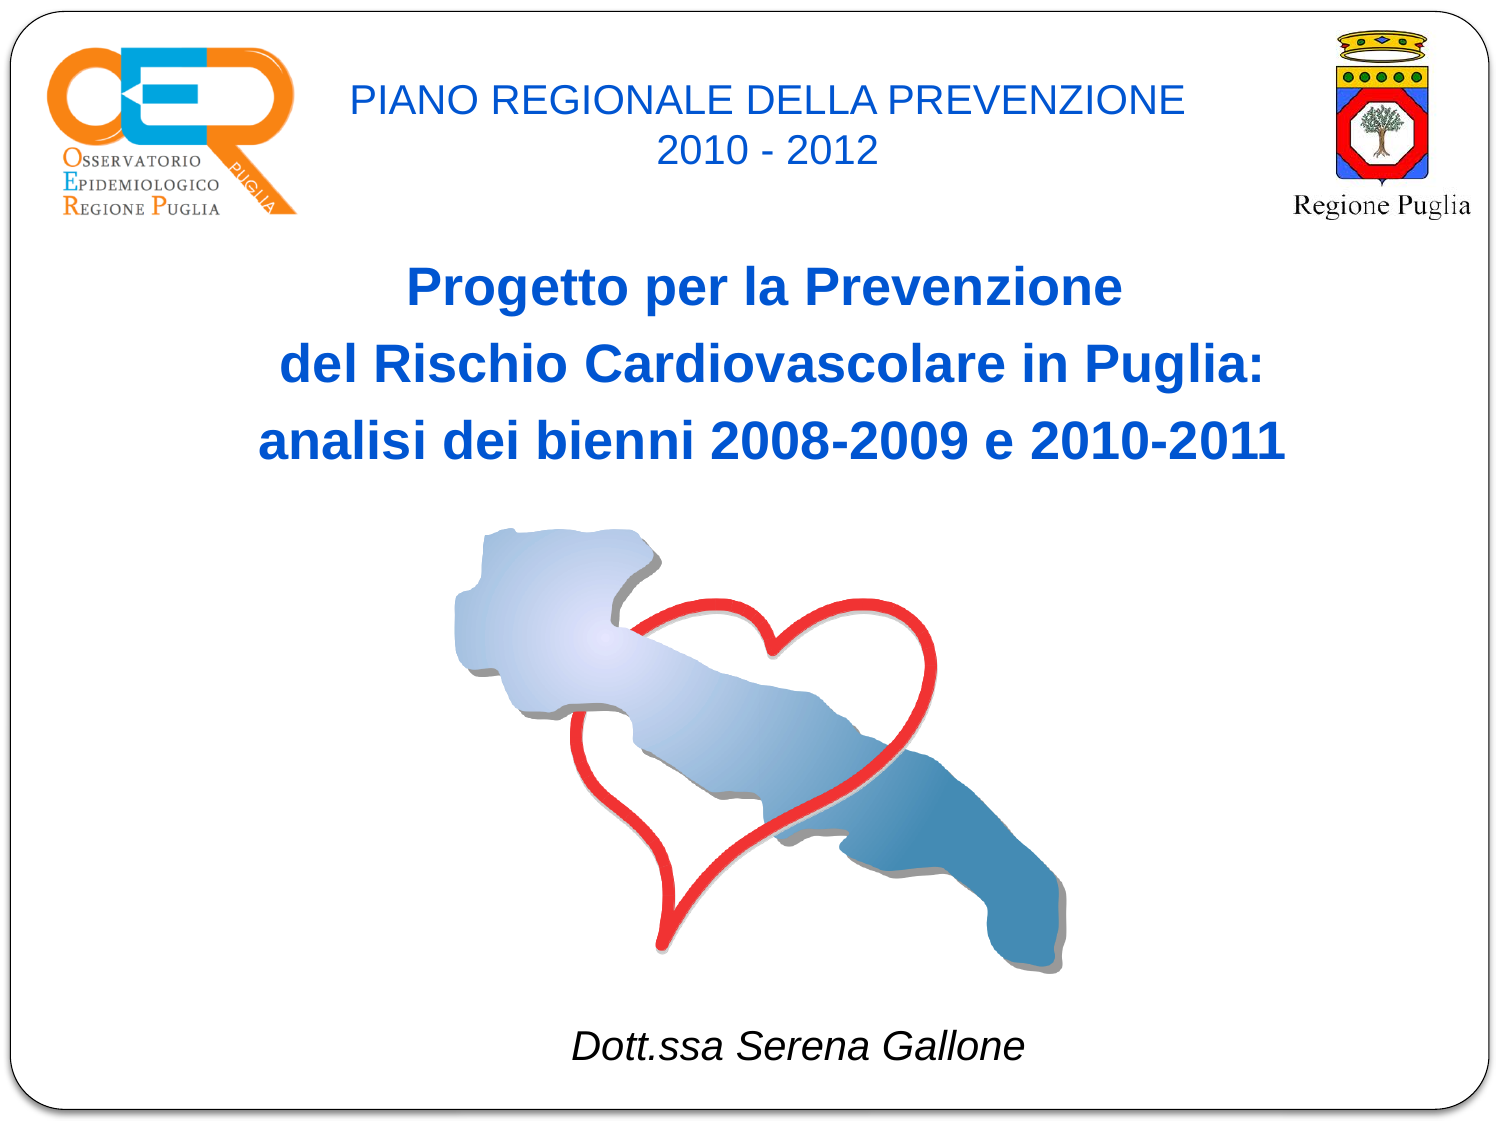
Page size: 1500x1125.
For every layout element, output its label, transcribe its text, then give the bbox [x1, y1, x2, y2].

list Progetto per la Prevenzione del Rischio Cardiovascolare in Puglia: analisi dei bienni 2008-2009 e 2010-2011 [135, 243, 1411, 994]
picture [41, 30, 304, 223]
title PIANO REGIONALE DELLA PREVENZIONE 2010 - 2012 [307, 32, 1247, 221]
text_box Dott.ssa Serena Gallone [556, 1011, 1042, 1077]
picture [430, 514, 1081, 988]
picture [1292, 30, 1471, 221]
